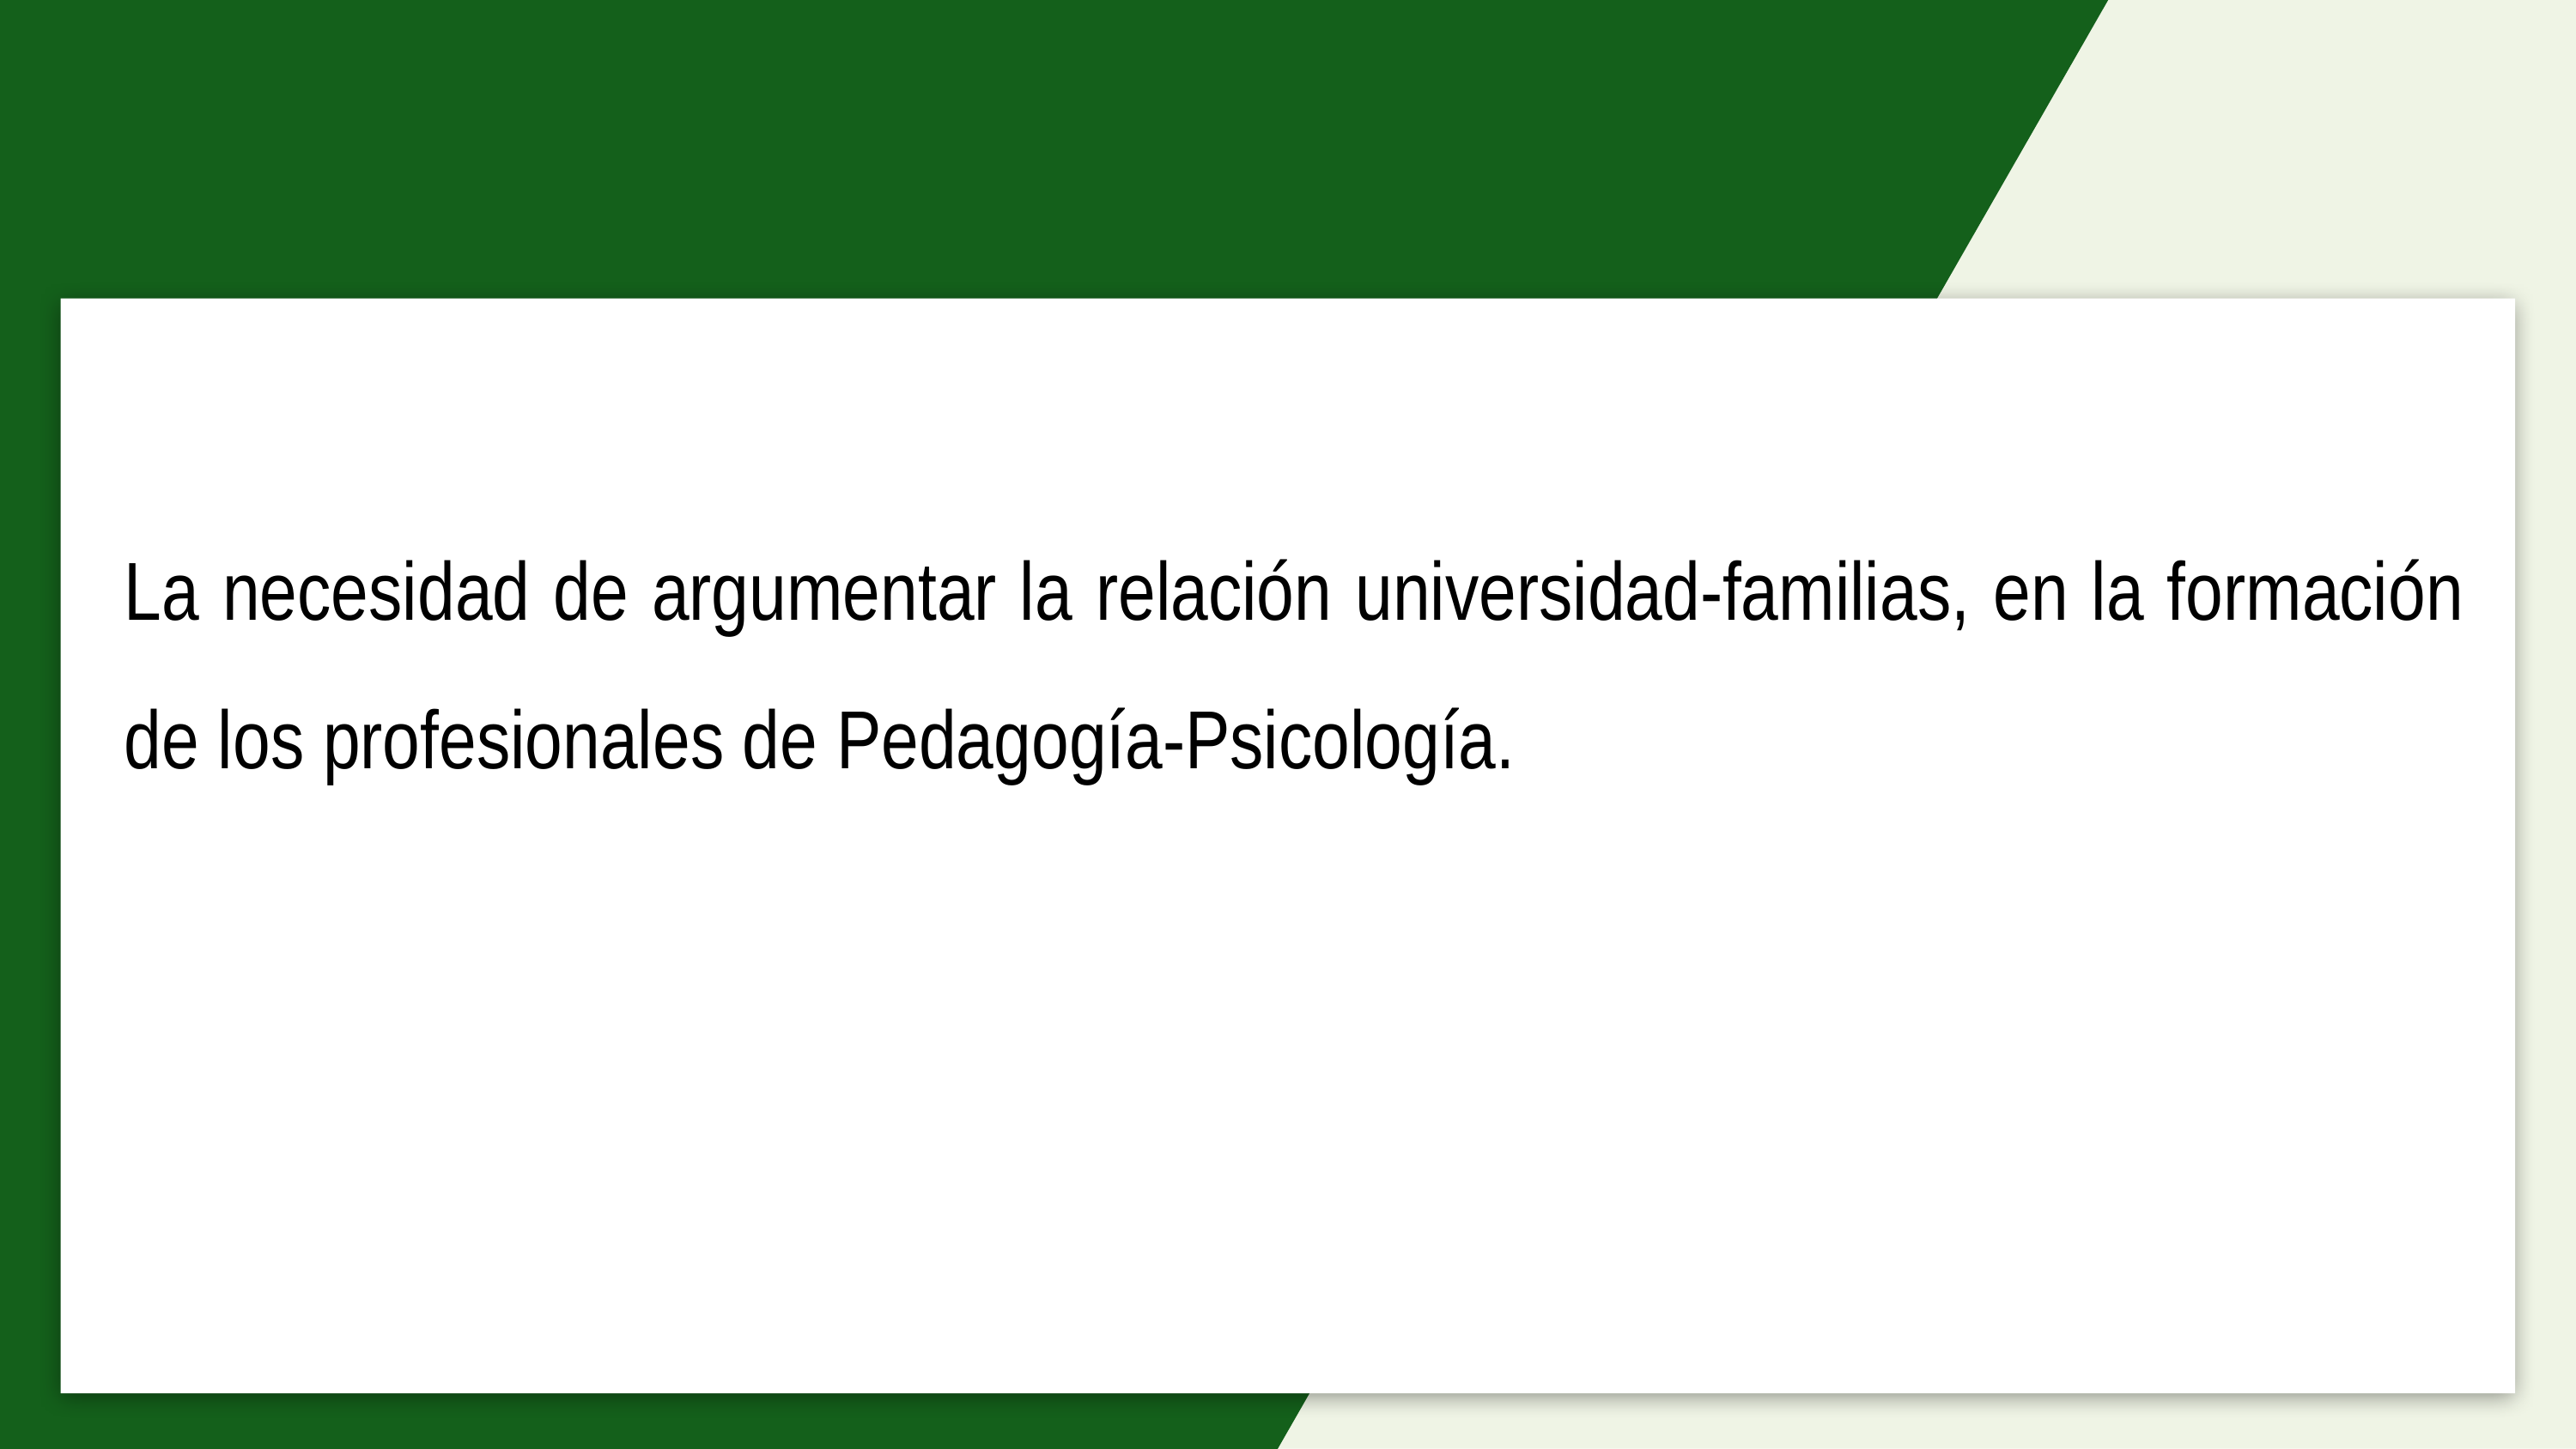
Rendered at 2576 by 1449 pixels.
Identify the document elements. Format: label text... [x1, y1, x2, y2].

text_box La necesidad de argumentar la relación universidad-familias, en la formación de los profesionales de Pedagogía-Psicología. [104, 479, 2487, 834]
